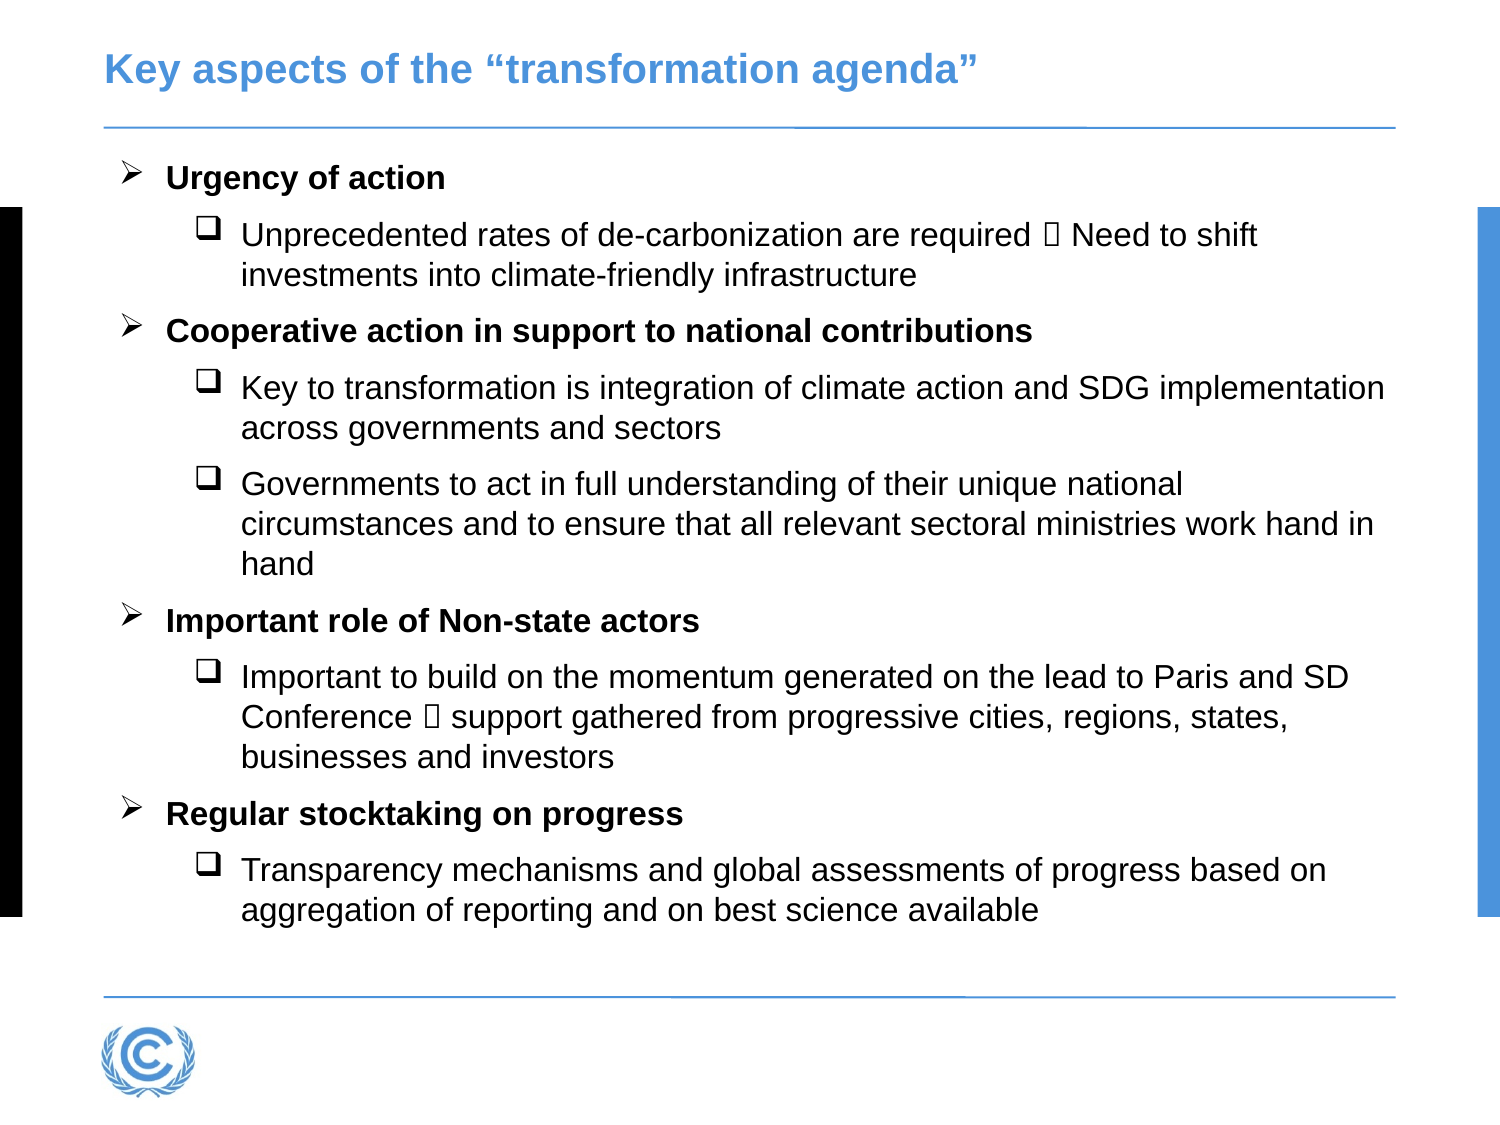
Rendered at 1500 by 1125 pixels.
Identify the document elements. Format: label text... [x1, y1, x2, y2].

text_box Urgency of action Unprecedented rates of de-carbonization are required  Need to shift investments into climate-friendly infrastructure Cooperative action in support to national contributions Key to transformation is integration of climate action and SDG implementation across governments and sectors Governments to act in full understanding of their unique national circumstances and to ensure that all relevant sectoral ministries work hand in hand Important role of Non-state actors Important to build on the momentum generated on the lead to Paris and SD Conference  support gathered from progressive cities, regions, states, businesses and investors Regular stocktaking on progress Transparency mechanisms and global assessments of progress based on aggregation of reporting and on best science available [104, 148, 1412, 1049]
picture [101, 1001, 209, 1108]
title Key aspects of the “transformation agenda” [104, 50, 1396, 103]
